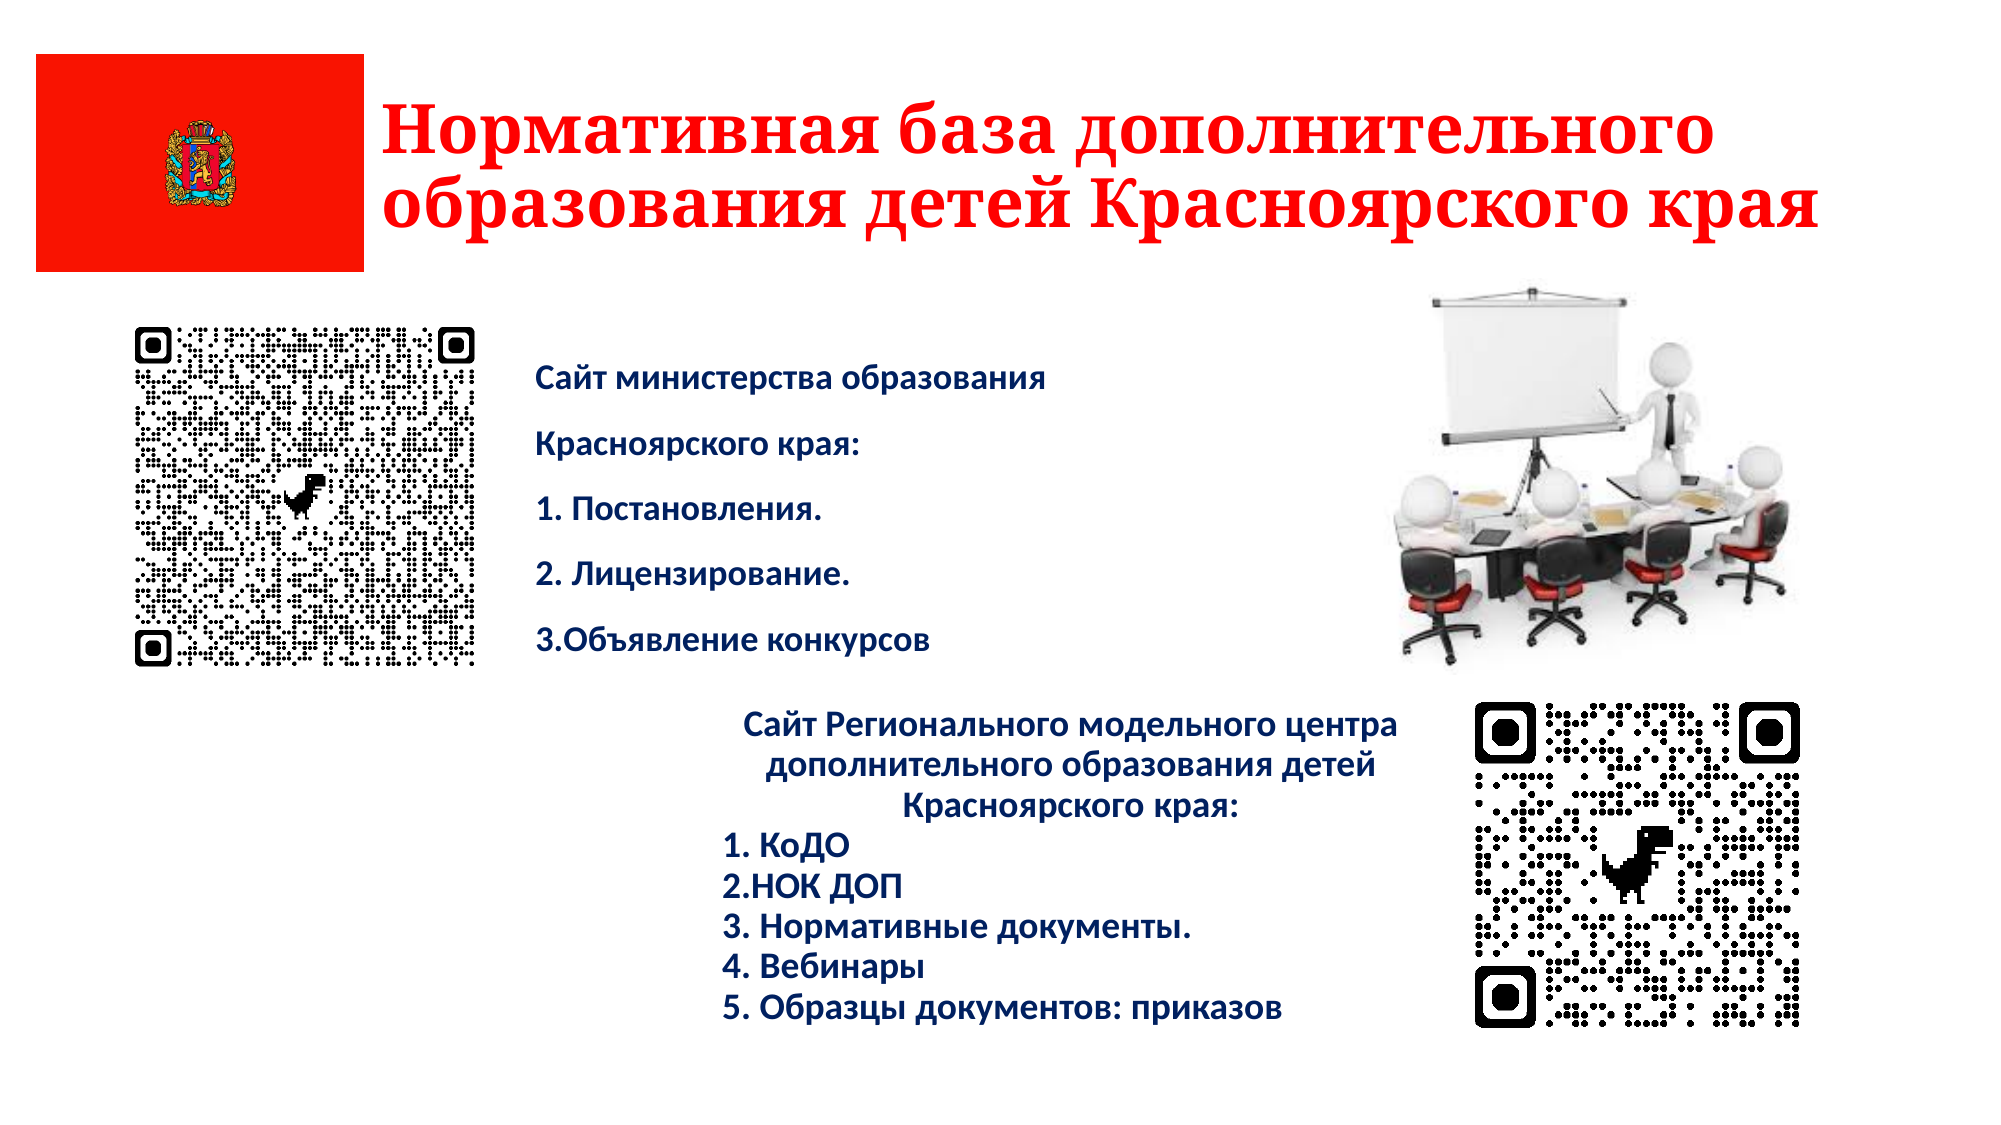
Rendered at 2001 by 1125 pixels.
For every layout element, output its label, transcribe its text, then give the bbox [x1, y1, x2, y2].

picture [1370, 278, 1835, 1063]
picture [114, 306, 495, 687]
text_box Сайт Регионального модельного центра дополнительного образования детей Красноярского края: 1. КоДО 2.НОК ДОП 3. Нормативные документы. 4. Вебинары 5. Образцы документов: приказов [707, 684, 1436, 1047]
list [36, 54, 364, 272]
title Нормативная база дополнительного образования детей Красноярского края [366, 59, 1968, 278]
text_box Сайт министерства образования Красноярского края: 1. Постановления. 2. Лицензирование. 3.Объявление конкурсов [520, 322, 1099, 668]
